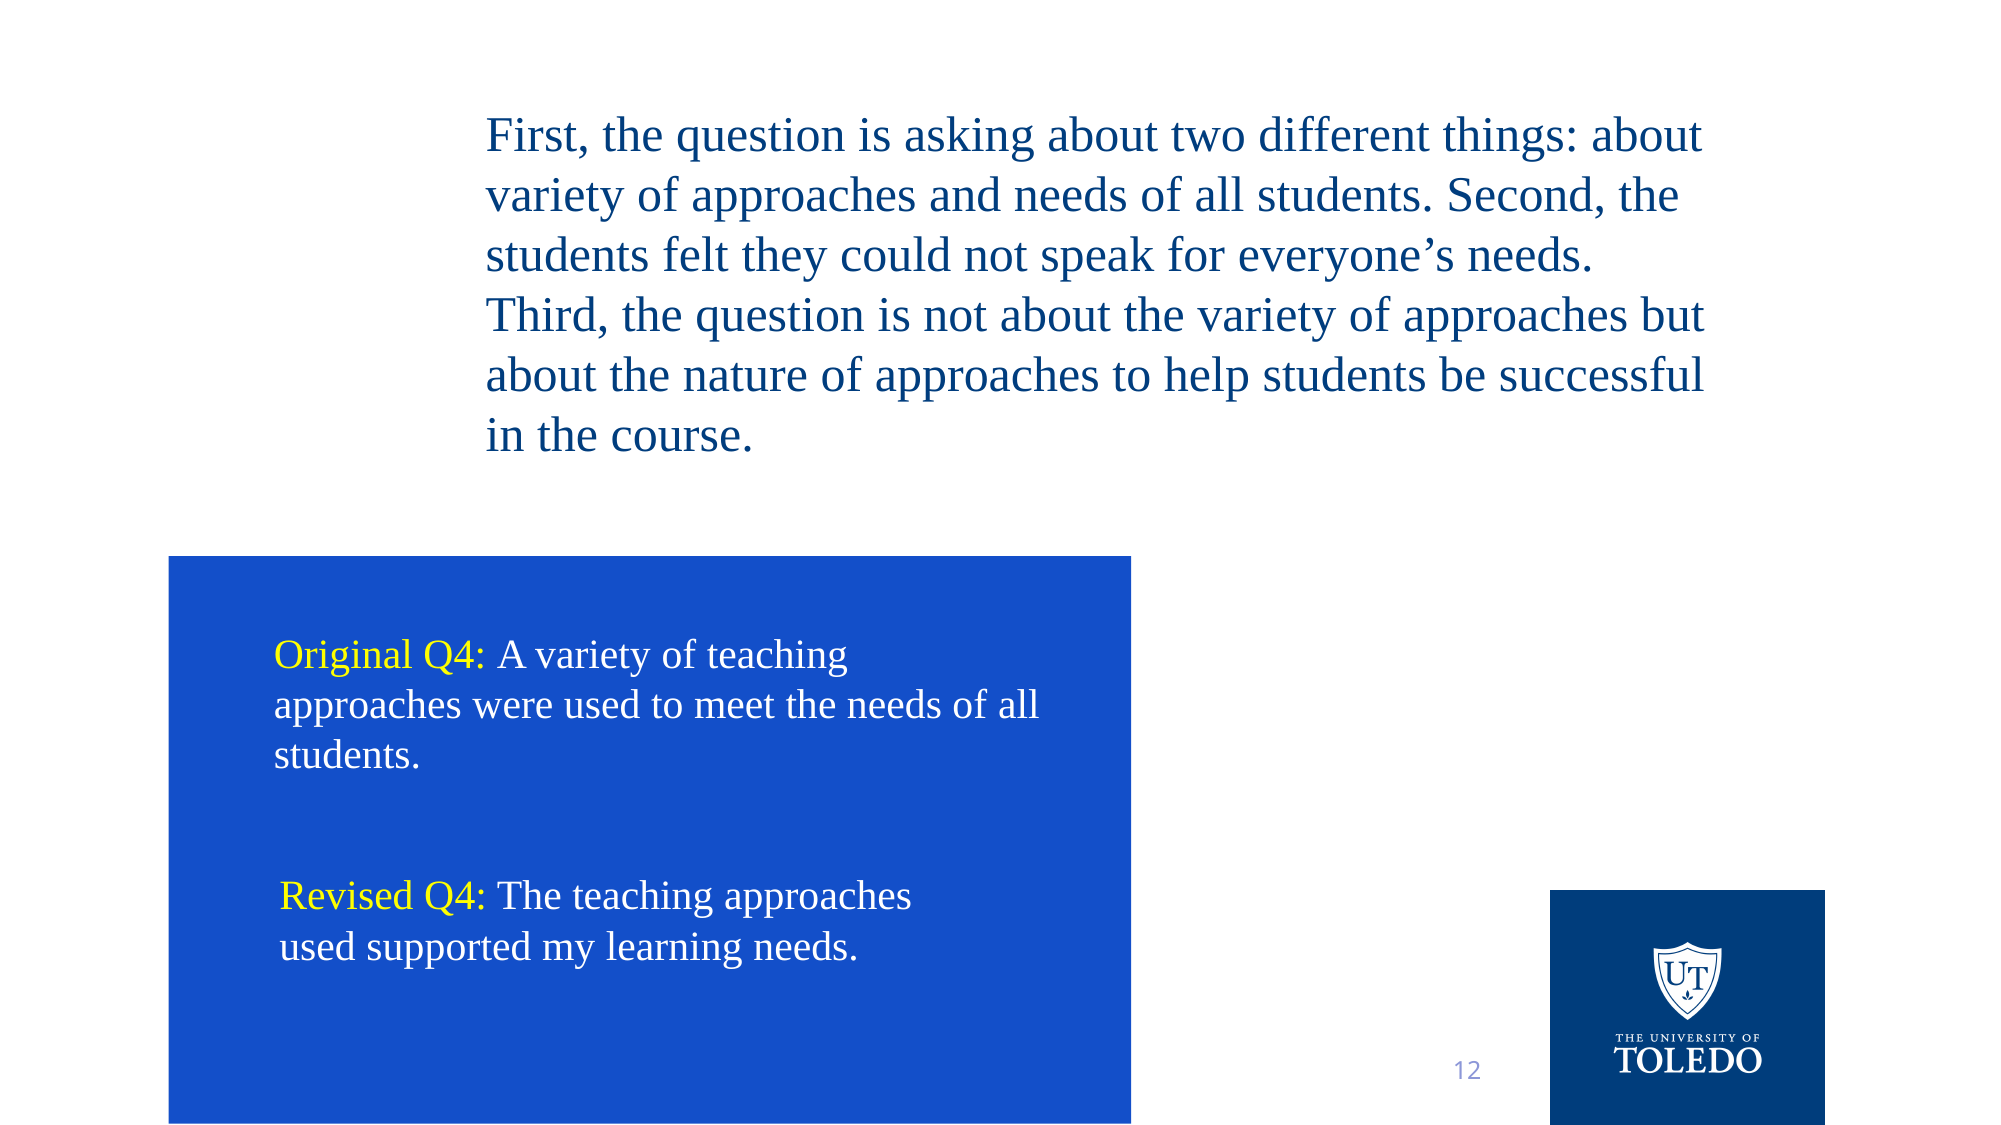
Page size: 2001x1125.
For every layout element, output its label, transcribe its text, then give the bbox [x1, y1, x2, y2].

text_box [168, 555, 1132, 1125]
slide_number 12 [1031, 1041, 1482, 1102]
text_box Original Q4: A variety of teaching approaches were used to meet the needs of all students. [259, 619, 434, 734]
text_box Revised Q4: The teaching approaches used supported my learning needs. [264, 860, 1004, 976]
picture [434, 0, 1826, 1125]
